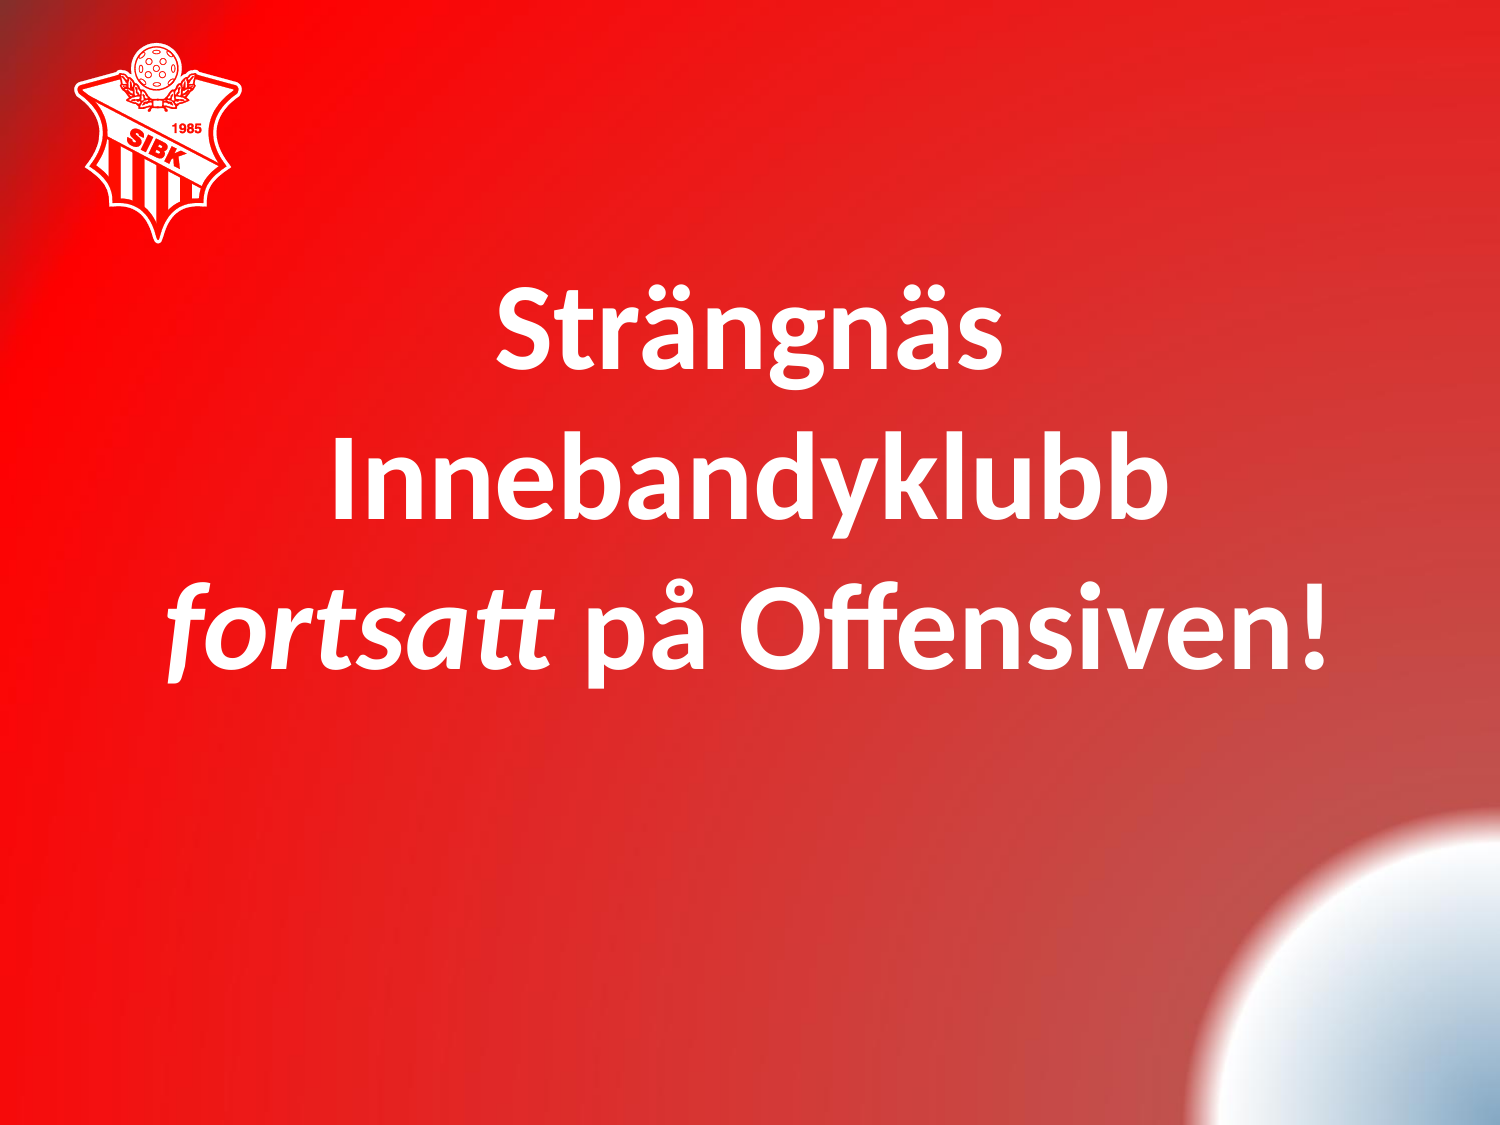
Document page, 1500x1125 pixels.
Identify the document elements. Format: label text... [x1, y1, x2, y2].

title Strängnäs Innebandyklubb fortsatt på Offensiven! [112, 349, 1388, 591]
picture [0, 0, 1500, 1125]
